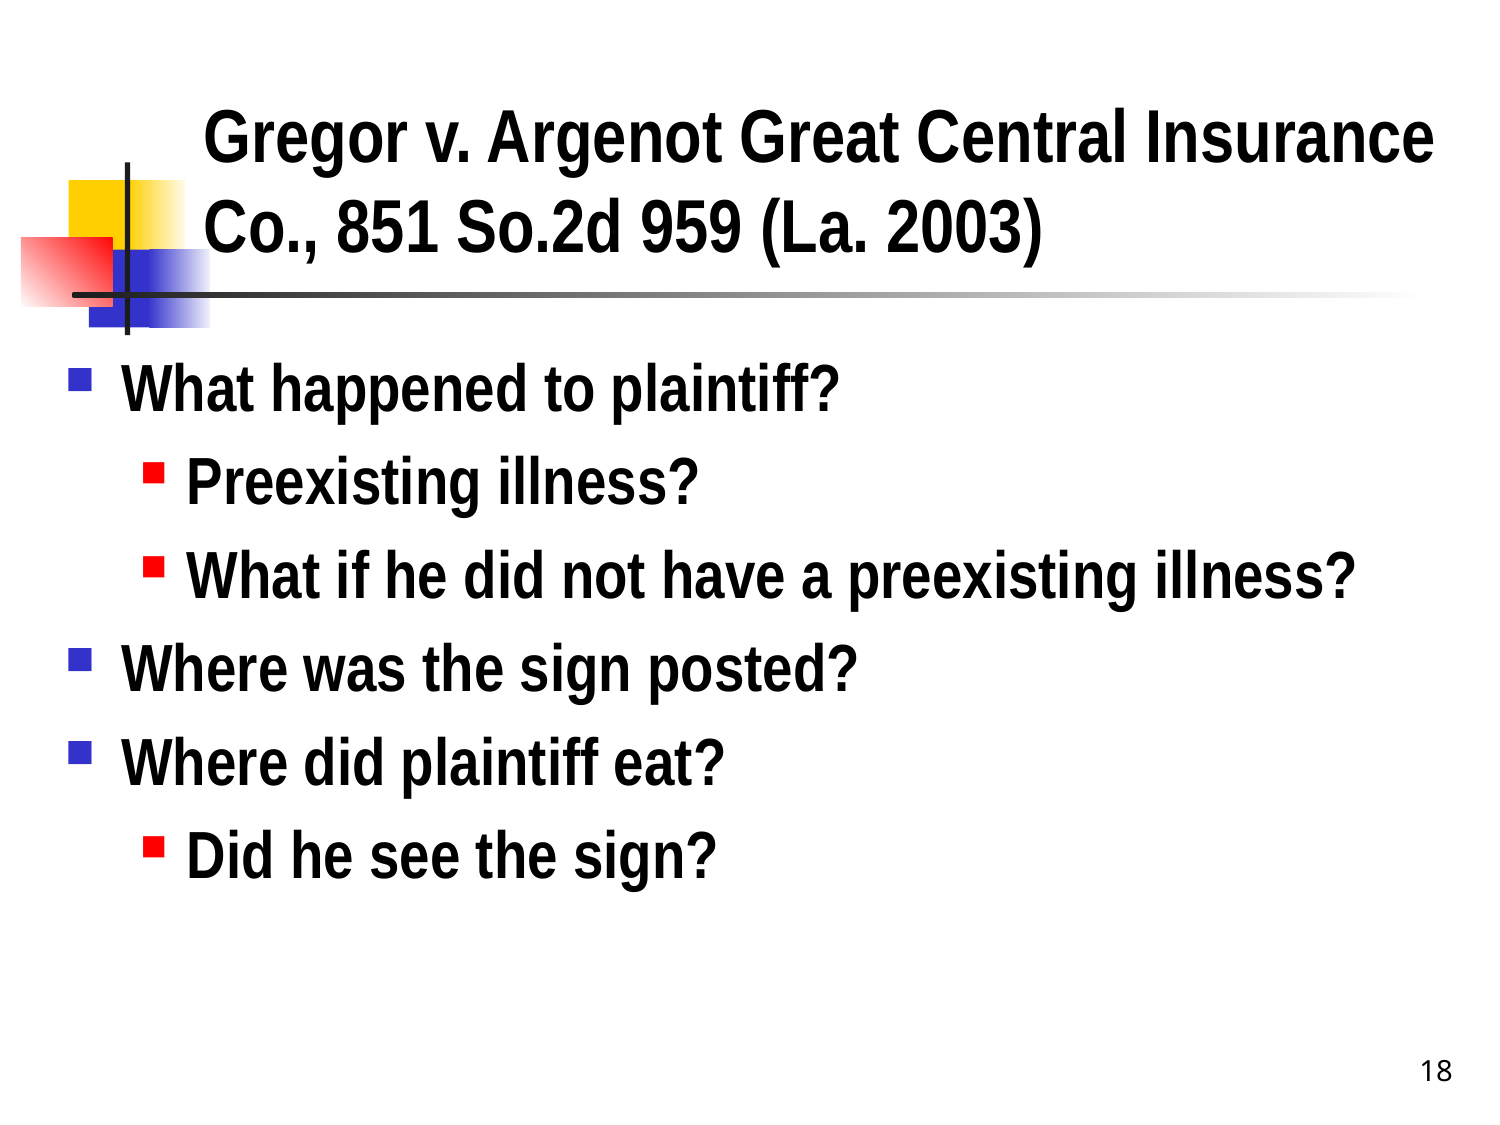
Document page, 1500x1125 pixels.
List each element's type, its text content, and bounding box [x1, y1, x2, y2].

list What happened to plaintiff? Preexisting illness? What if he did not have a preexisting illness? Where was the sign posted? Where did plaintiff eat? Did he see the sign? [50, 337, 1450, 1075]
slide_number 18 [1155, 1024, 1468, 1100]
title Gregor v. Argenot Great Central Insurance Co., 851 So.2d 959 (La. 2003) [188, 35, 1468, 275]
